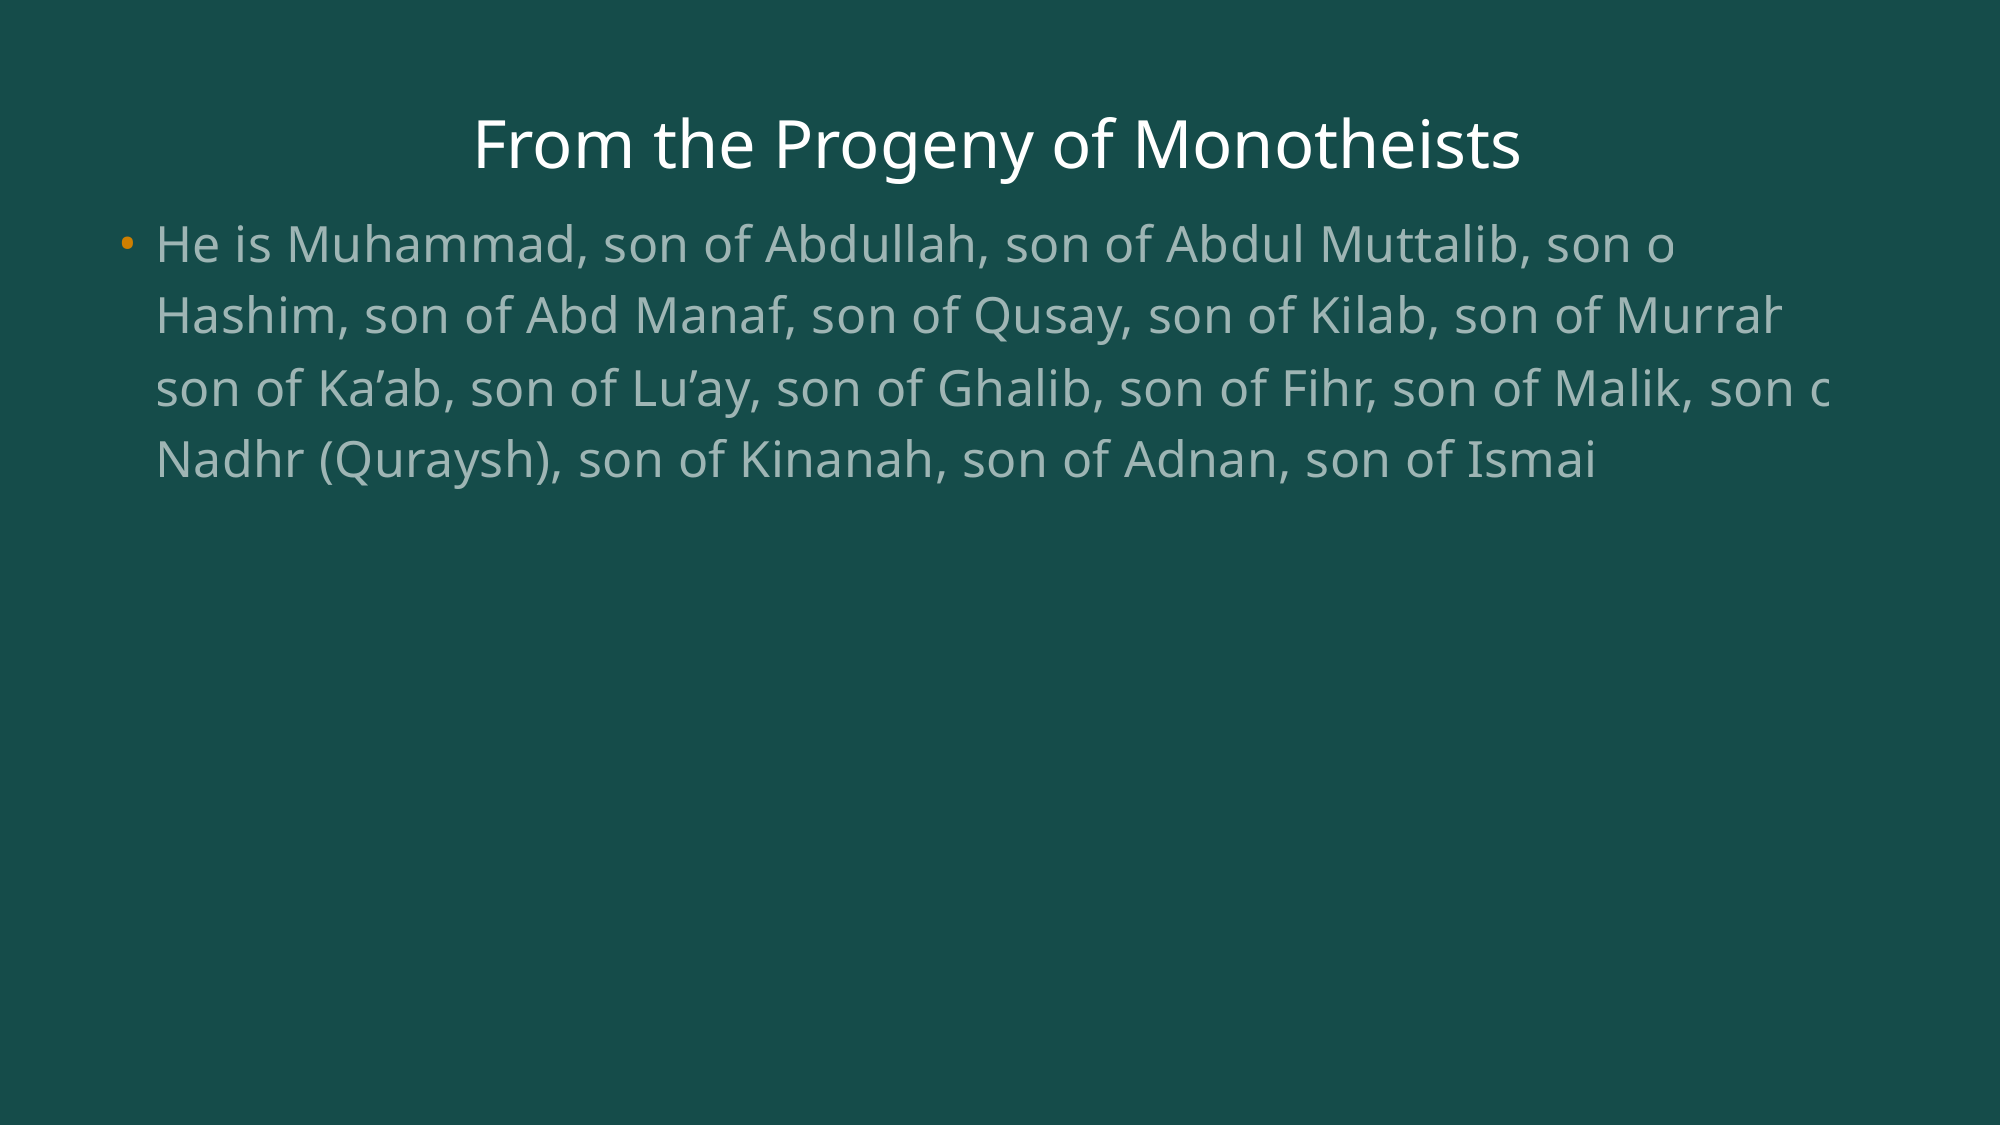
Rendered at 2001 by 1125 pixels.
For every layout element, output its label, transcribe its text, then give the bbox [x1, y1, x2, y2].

title From the Progeny of Monotheists [118, 101, 1878, 200]
list He is Muhammad, son of Abdullah, son of Abdul Muttalib, son of Hashim, son of Abd Manaf, son of Qusay, son of Kilab, son of Murrah, son of Ka’ab, son of Lu’ay, son of Ghalib, son of Fihr, son of Malik, son of Nadhr (Quraysh), son of Kinanah, son of Adnan, son of Ismail. [118, 200, 1878, 947]
